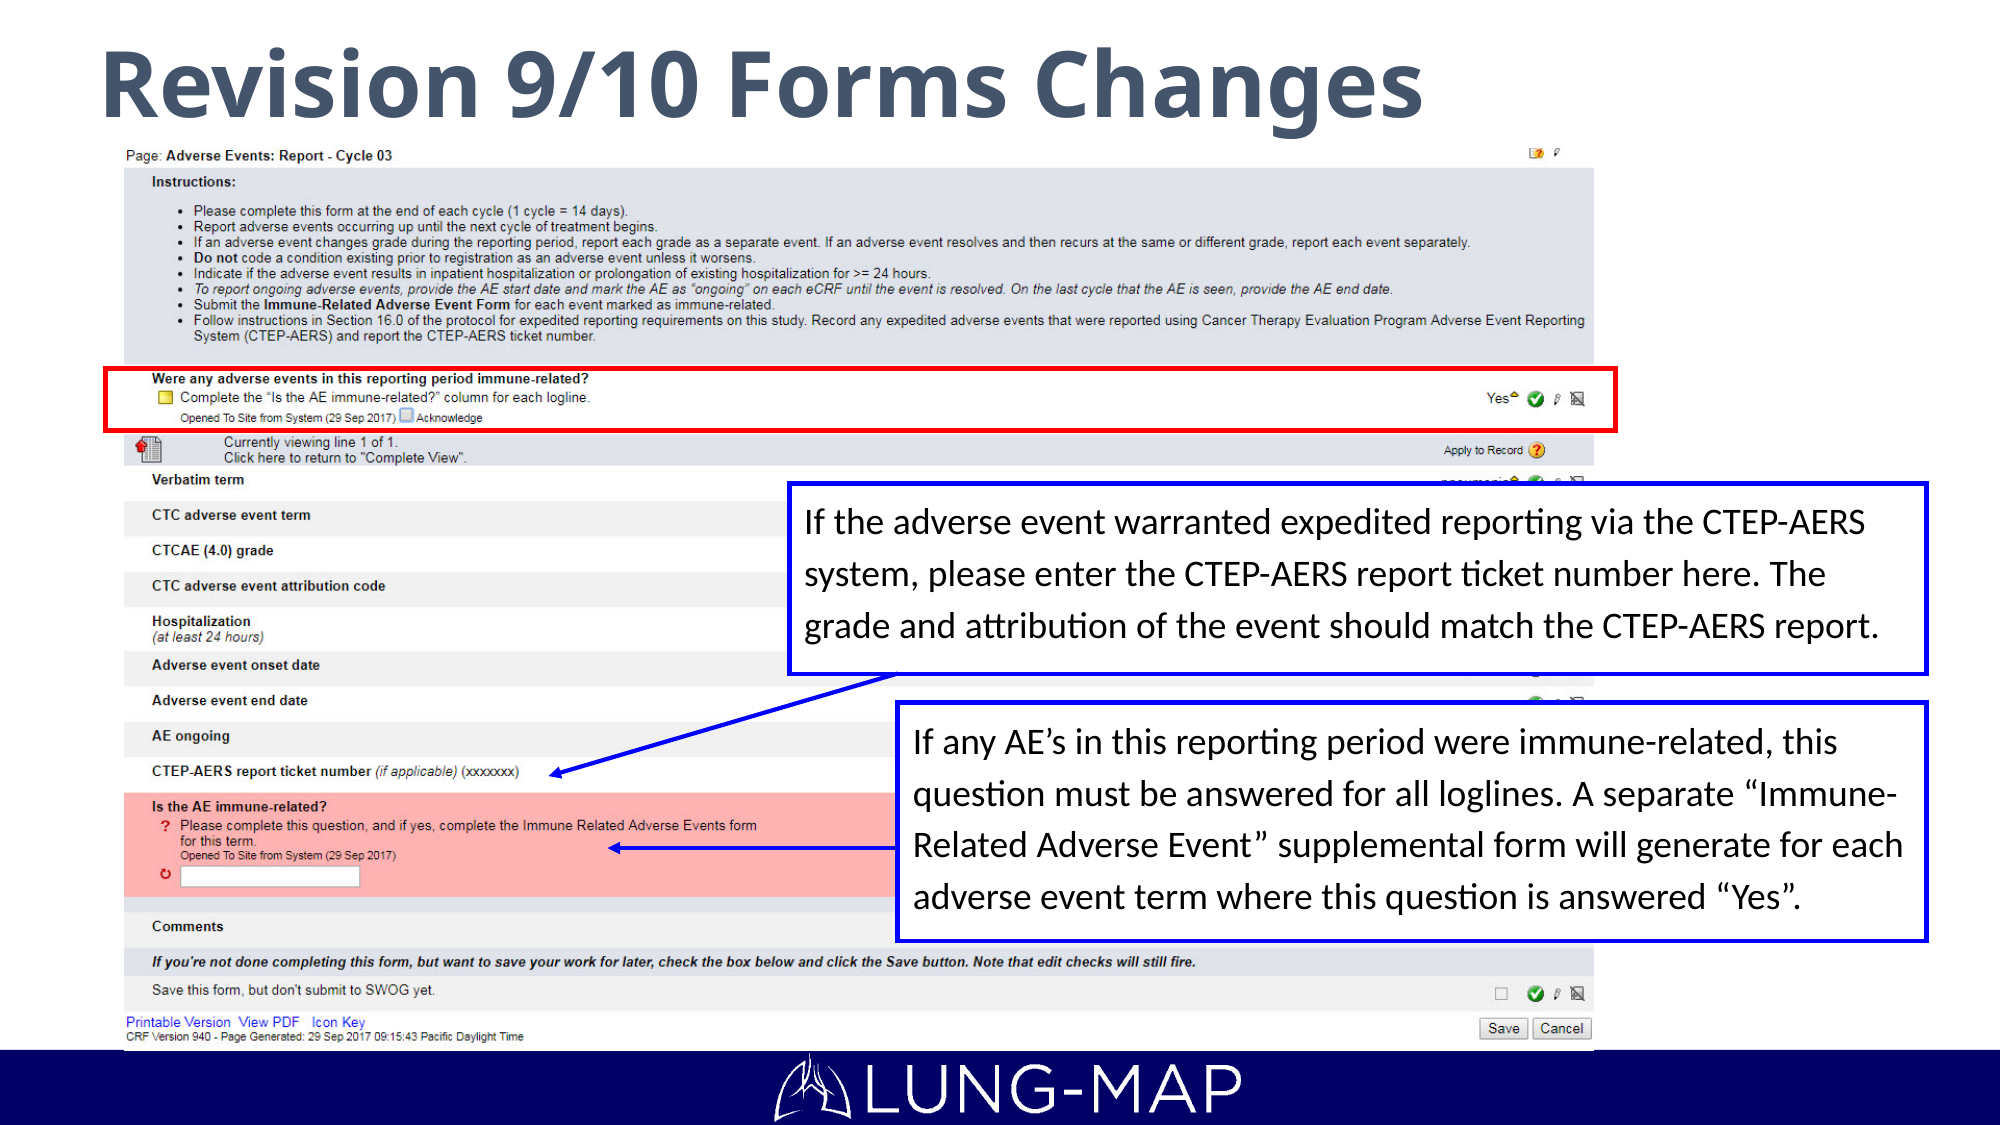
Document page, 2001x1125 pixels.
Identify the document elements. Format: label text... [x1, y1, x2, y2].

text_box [105, 148, 1927, 1051]
picture [769, 1053, 1241, 1122]
title Revision 9/10 Forms Changes [83, 0, 1809, 197]
